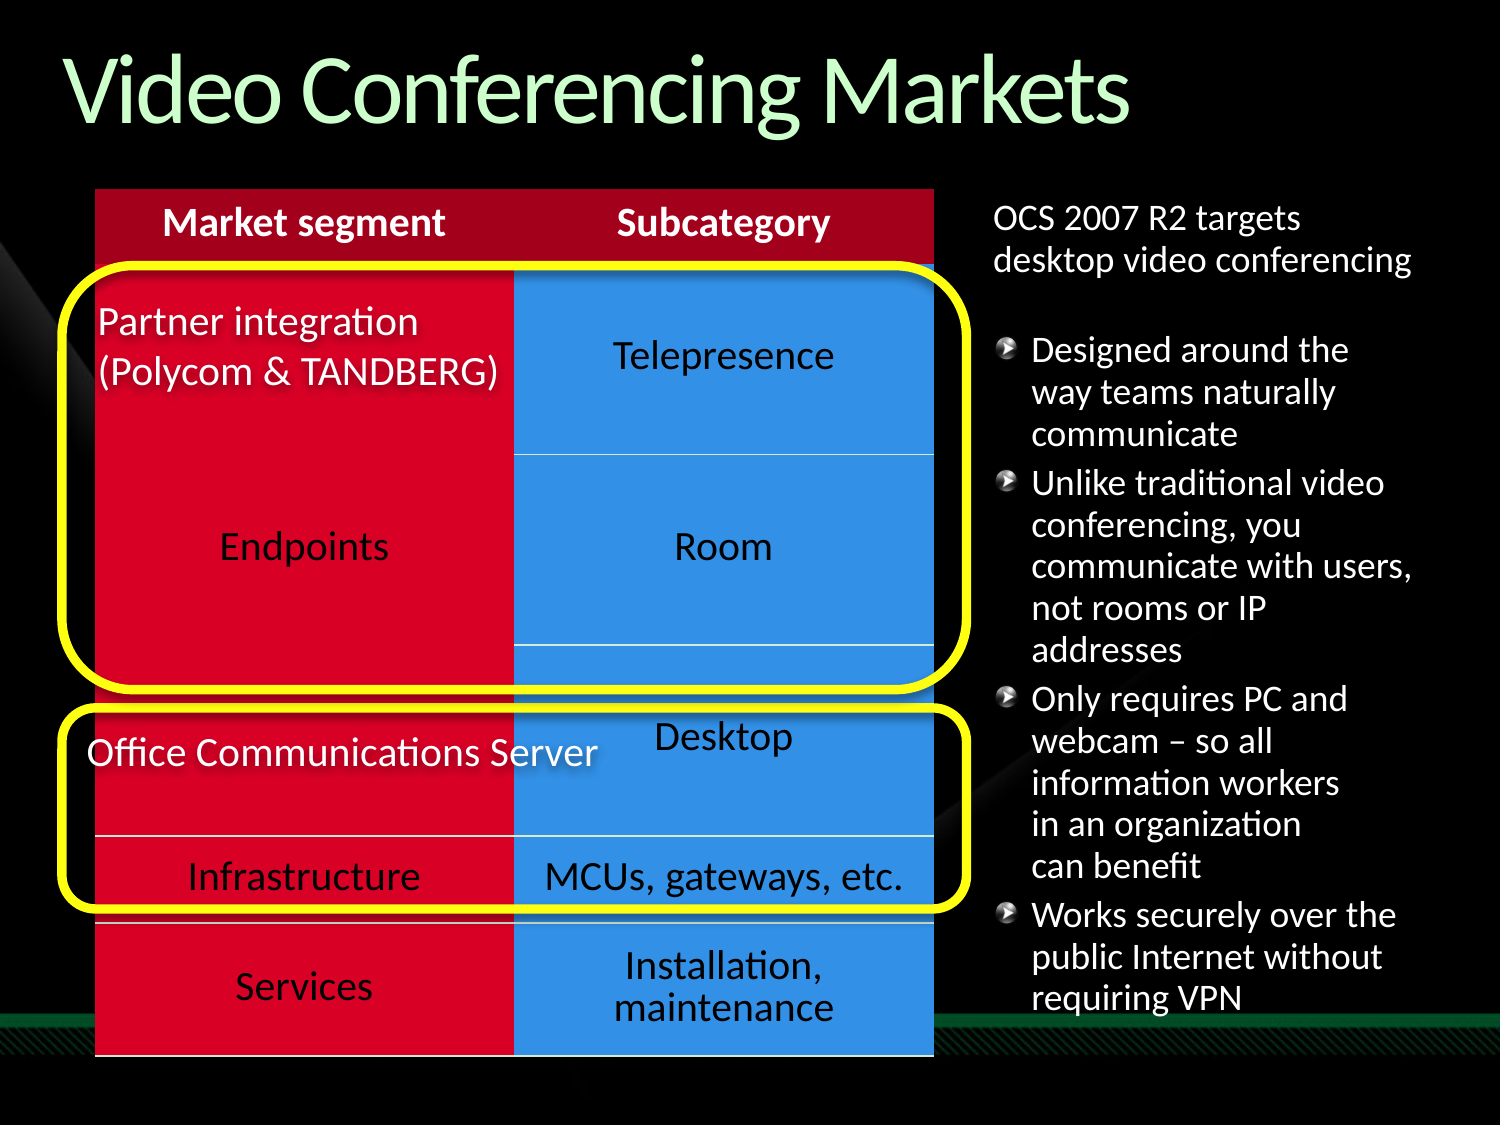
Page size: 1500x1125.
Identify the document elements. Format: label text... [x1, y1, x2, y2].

table_header Market segment [95, 189, 514, 264]
table_cell Telepresence [903, 264, 934, 274]
table_cell Desktop [514, 693, 934, 706]
picture [0, 0, 1500, 1125]
text_box OCS 2007 R2 targets desktop video conferencing Designed around the way teams naturally communicate Unlike traditional video conferencing, you communicate with users, not rooms or IP addresses Only requires PC and webcam – so all information workers in an organization can benefit Works securely over the public Internet without requiring VPN [978, 188, 1437, 1026]
table_cell Endpoints [95, 693, 514, 706]
table_header Subcategory [514, 189, 934, 264]
text_box Partner integration (Polycom & TANDBERG) [61, 265, 967, 690]
text_box Office Communications Server [61, 707, 967, 909]
table_cell Services [95, 924, 514, 1055]
title Video Conferencing Markets [62, 37, 1438, 147]
table_cell Endpoints [95, 264, 124, 273]
table_cell Installation, maintenance [514, 924, 934, 1055]
